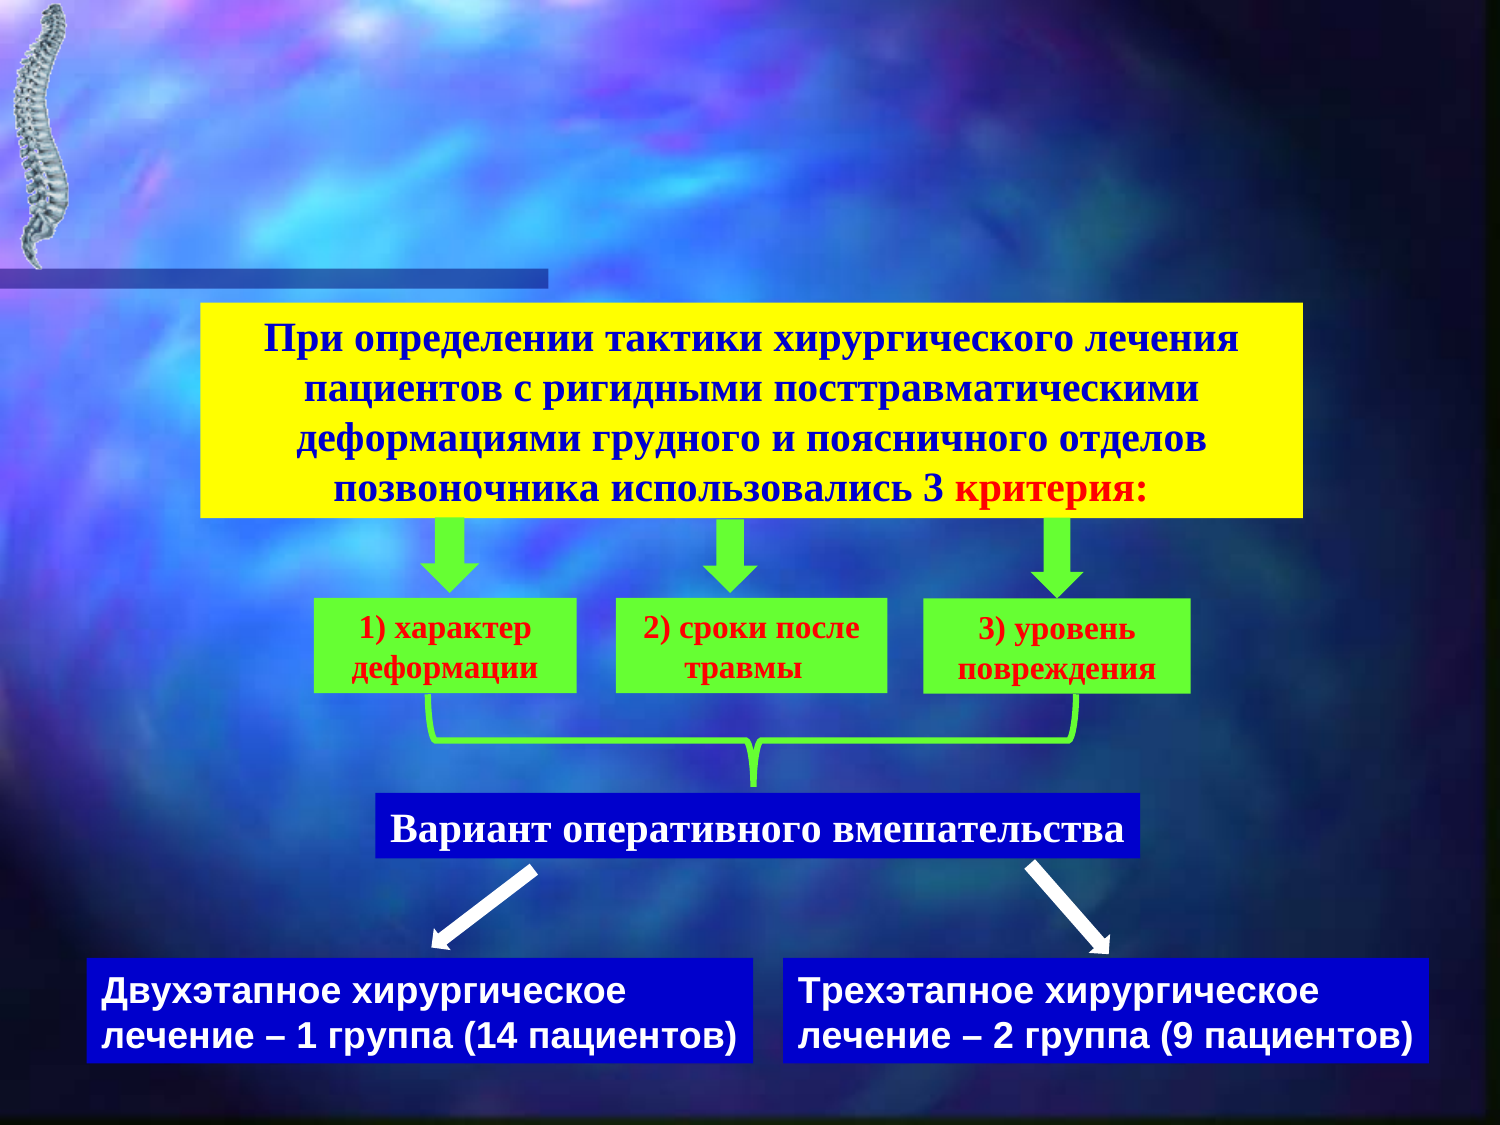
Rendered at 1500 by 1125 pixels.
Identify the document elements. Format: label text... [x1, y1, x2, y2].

text_box Двухэтапное хирургическое лечение – 1 группа (14 пациентов) [87, 957, 752, 1064]
text_box [1030, 517, 1084, 599]
text_box 1) характер деформации [314, 597, 577, 694]
text_box [420, 517, 480, 593]
text_box [1024, 859, 1111, 955]
text_box [427, 694, 1077, 787]
text_box [702, 519, 758, 593]
text_box 3) уровень повреждения [923, 598, 1191, 694]
text_box Вариант оперативного вмешательства [377, 792, 1138, 859]
text_box 2) сроки после травмы [615, 597, 888, 694]
picture [0, 0, 1500, 1125]
text_box При определении тактики хирургического лечения пациентов с ригидными посттравматическими деформациями грудного и поясничного отделов позвоночника использовались 3 критерия: [200, 302, 1303, 518]
text_box [431, 863, 538, 951]
text_box Трехэтапное хирургическое лечение – 2 группа (9 пациентов) [784, 957, 1428, 1064]
